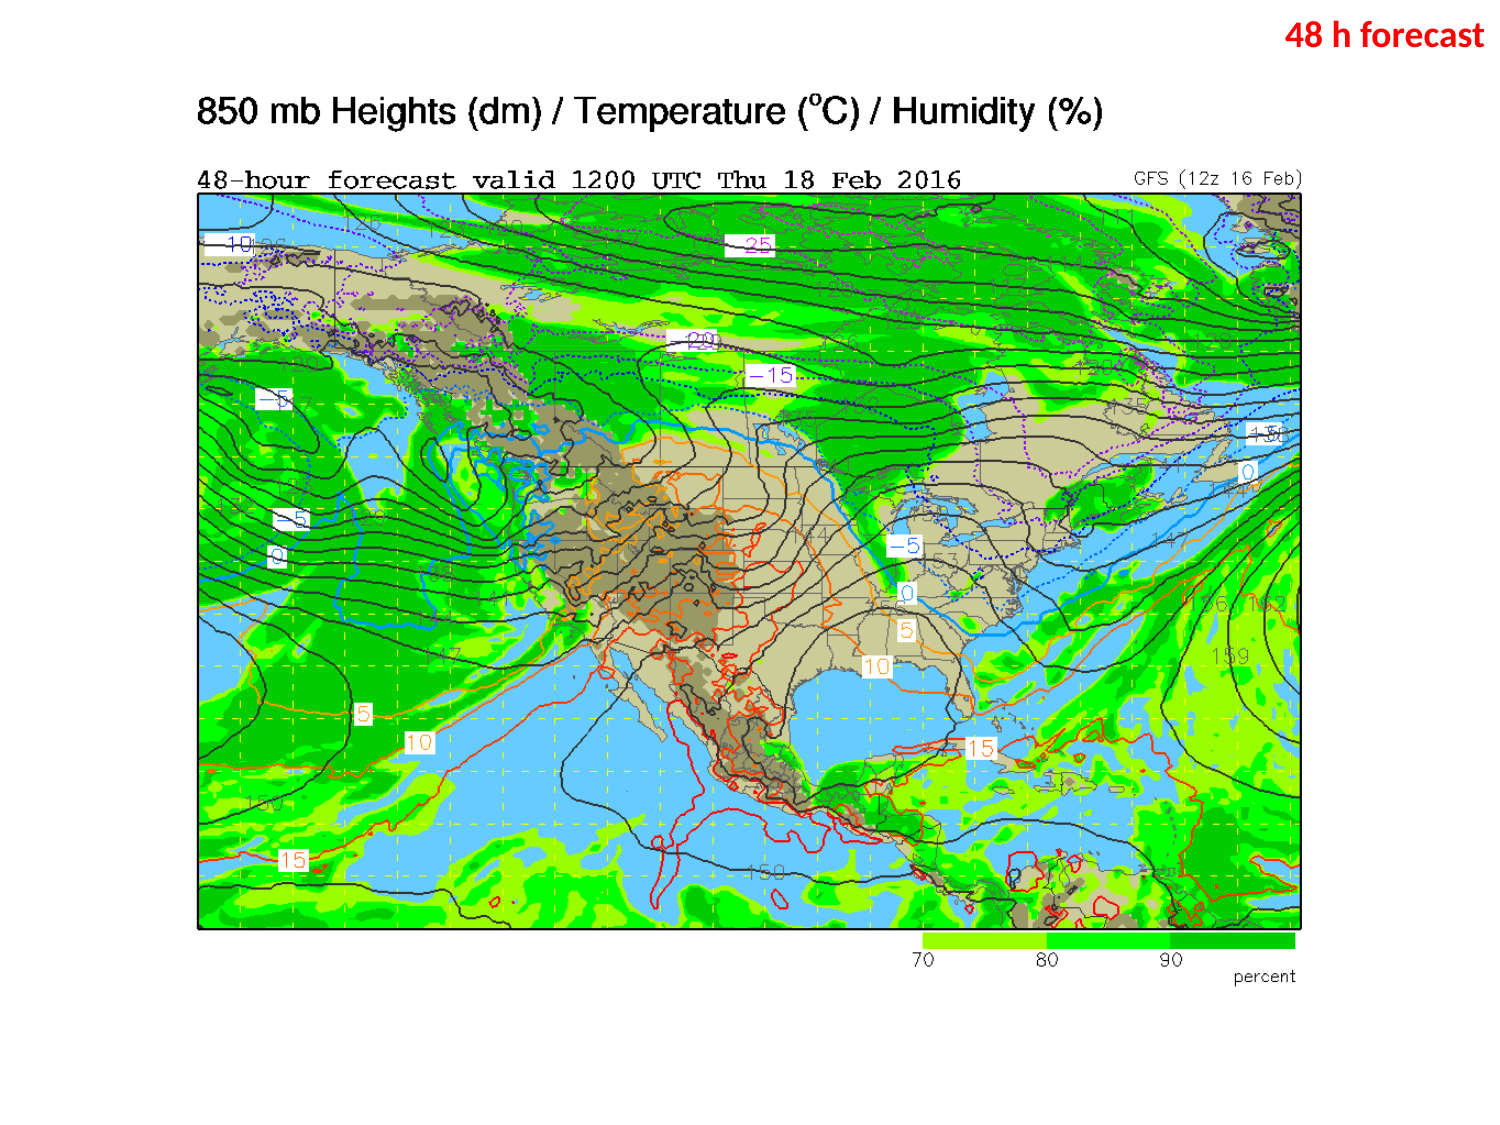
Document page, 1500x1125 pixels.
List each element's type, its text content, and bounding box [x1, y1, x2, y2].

text_box 48 h forecast [1314, 2, 1500, 63]
picture [187, 0, 1313, 1125]
